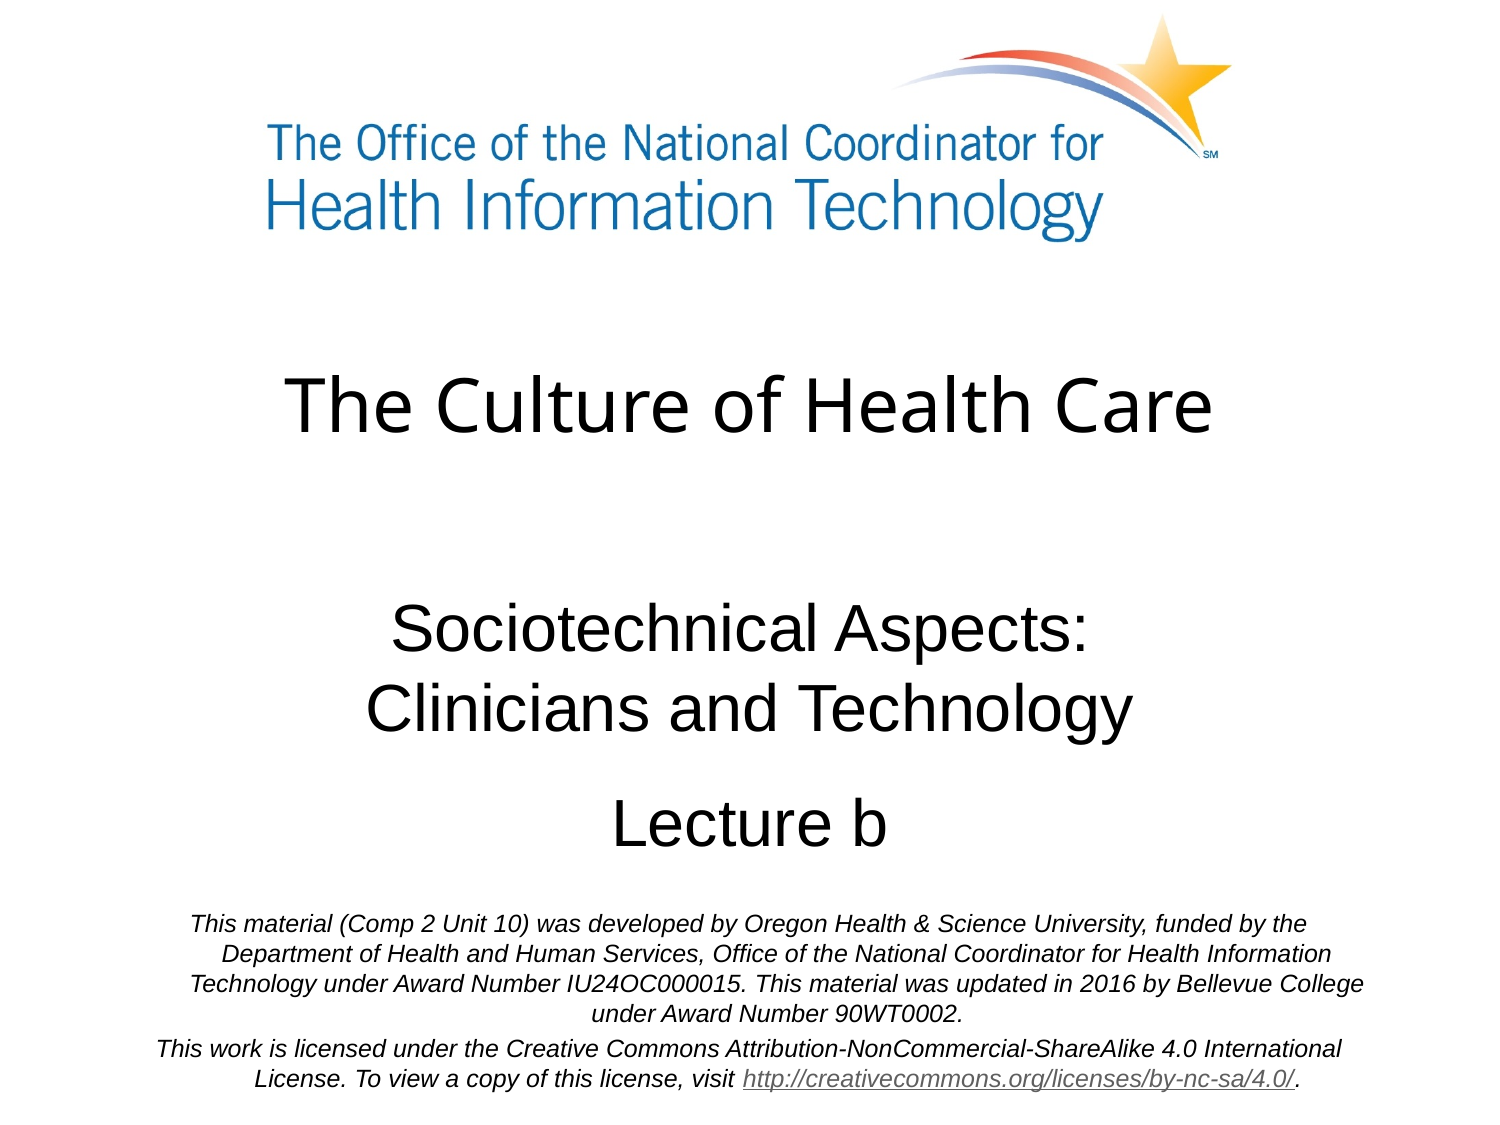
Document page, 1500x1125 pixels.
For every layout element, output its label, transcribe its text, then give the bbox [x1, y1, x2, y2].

picture [252, 5, 1247, 250]
title The Culture of Health Care [0, 349, 1500, 563]
list Sociotechnical Aspects: Clinicians and Technology [225, 577, 1275, 703]
list This material (Comp 2 Unit 10) was developed by Oregon Health & Science University, funded by the Department of Health and Human Services, Office of the National Coordinator for Health Information Technology under Award Number IU24OC000015. This material was updated in 2016 by Bellevue College under Award Number 90WT0002. This work is licensed under the Creative Commons Attribution-NonCommercial-ShareAlike 4.0 International License. To view a copy of this license, visit http://creativecommons.org/licenses/by-nc-sa/4.0/. [112, 900, 1388, 1125]
list Lecture b [225, 772, 1275, 873]
